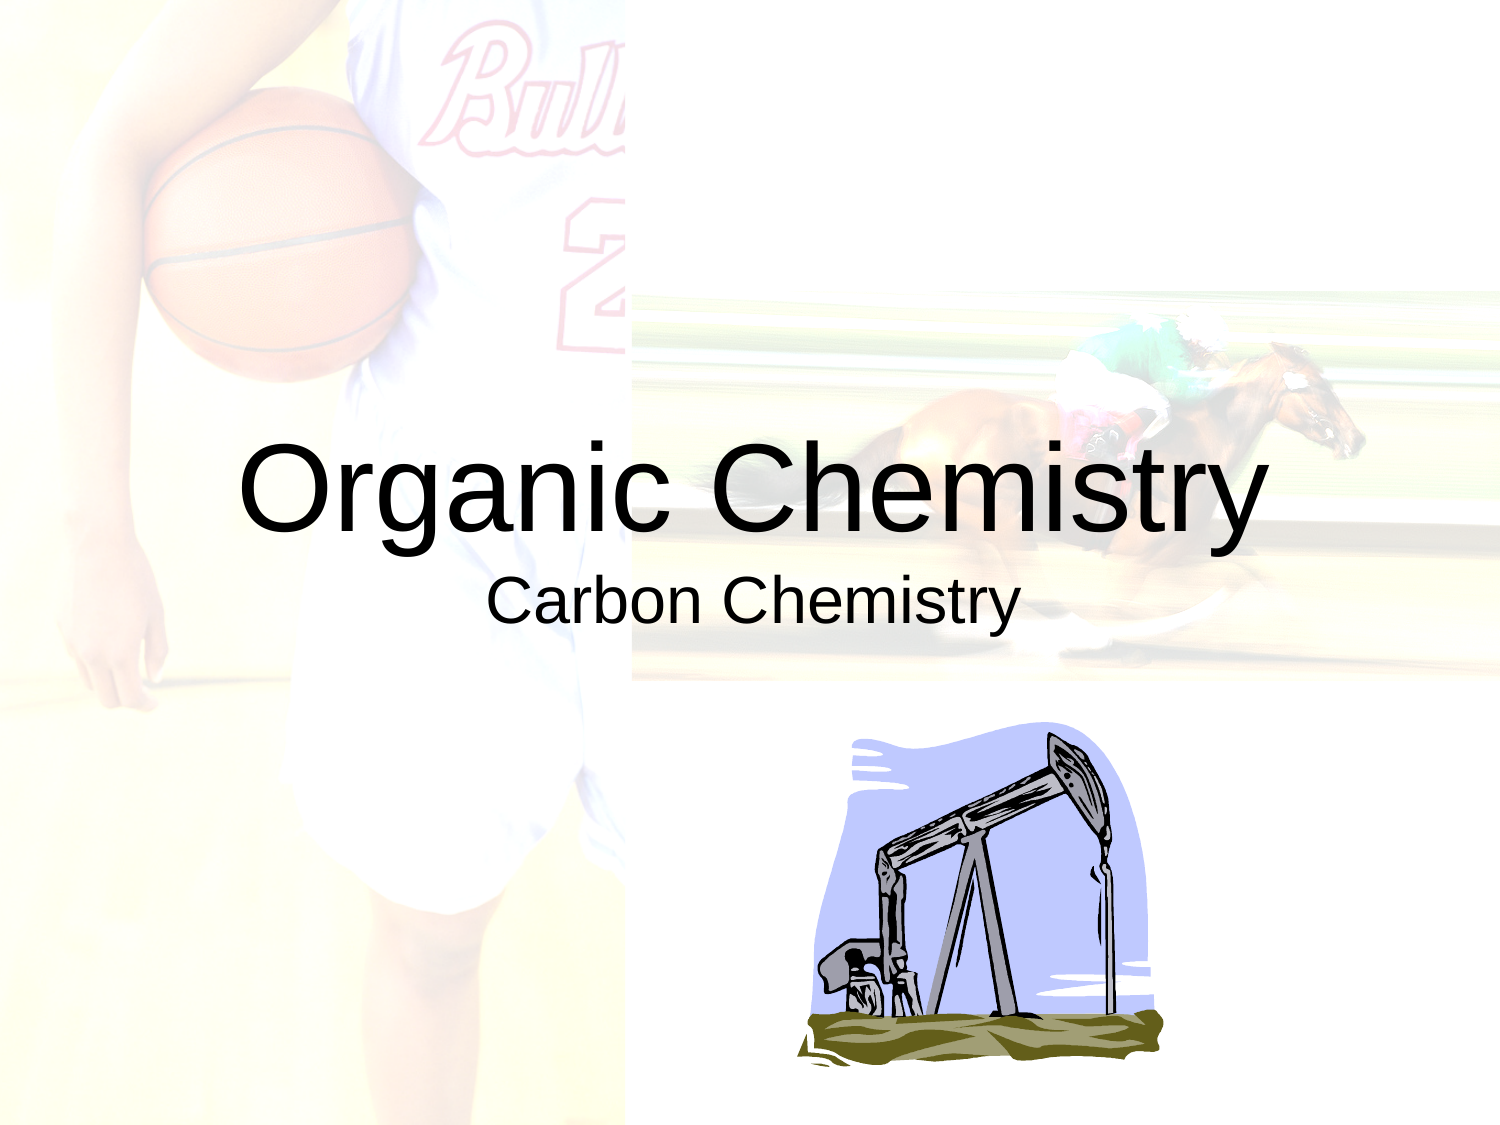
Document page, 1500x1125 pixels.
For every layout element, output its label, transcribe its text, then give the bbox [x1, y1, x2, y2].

title Organic Chemistry Carbon Chemistry [626, 408, 631, 634]
picture [0, 0, 626, 1125]
picture [631, 291, 1500, 681]
picture [797, 716, 1170, 1073]
